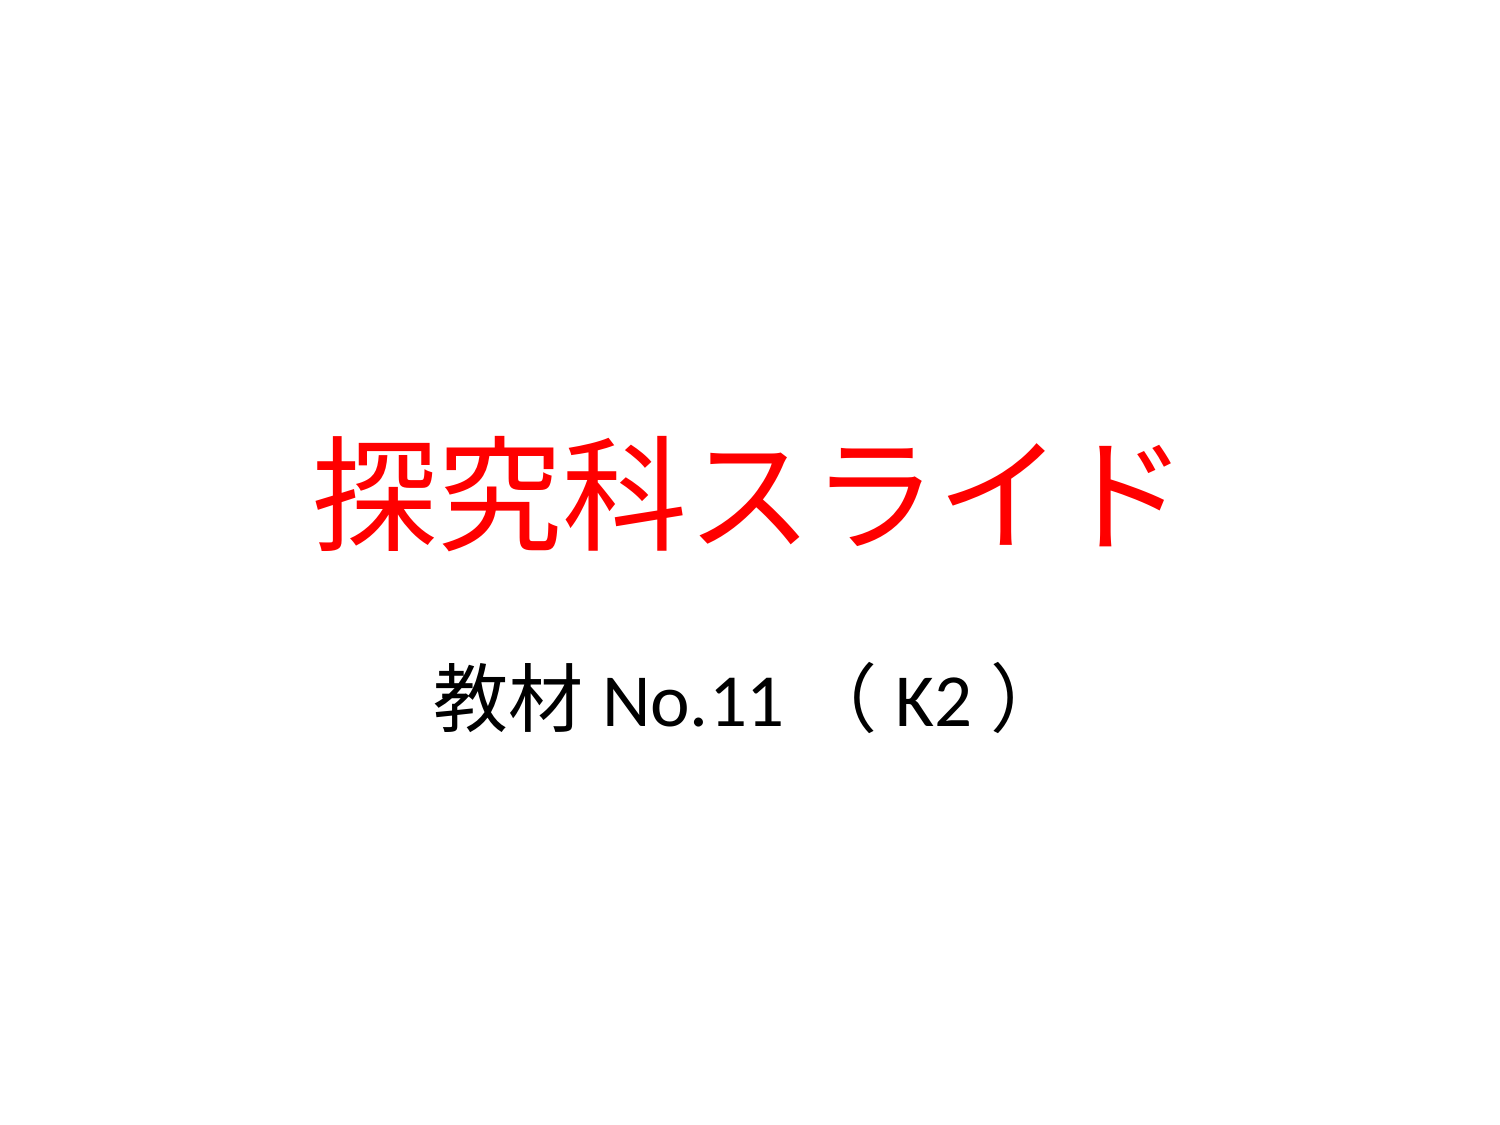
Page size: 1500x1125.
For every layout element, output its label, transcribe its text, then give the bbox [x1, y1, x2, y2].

subtitle 教材No.11（K2） [187, 654, 1313, 844]
title 探究科スライド [112, 184, 1388, 576]
